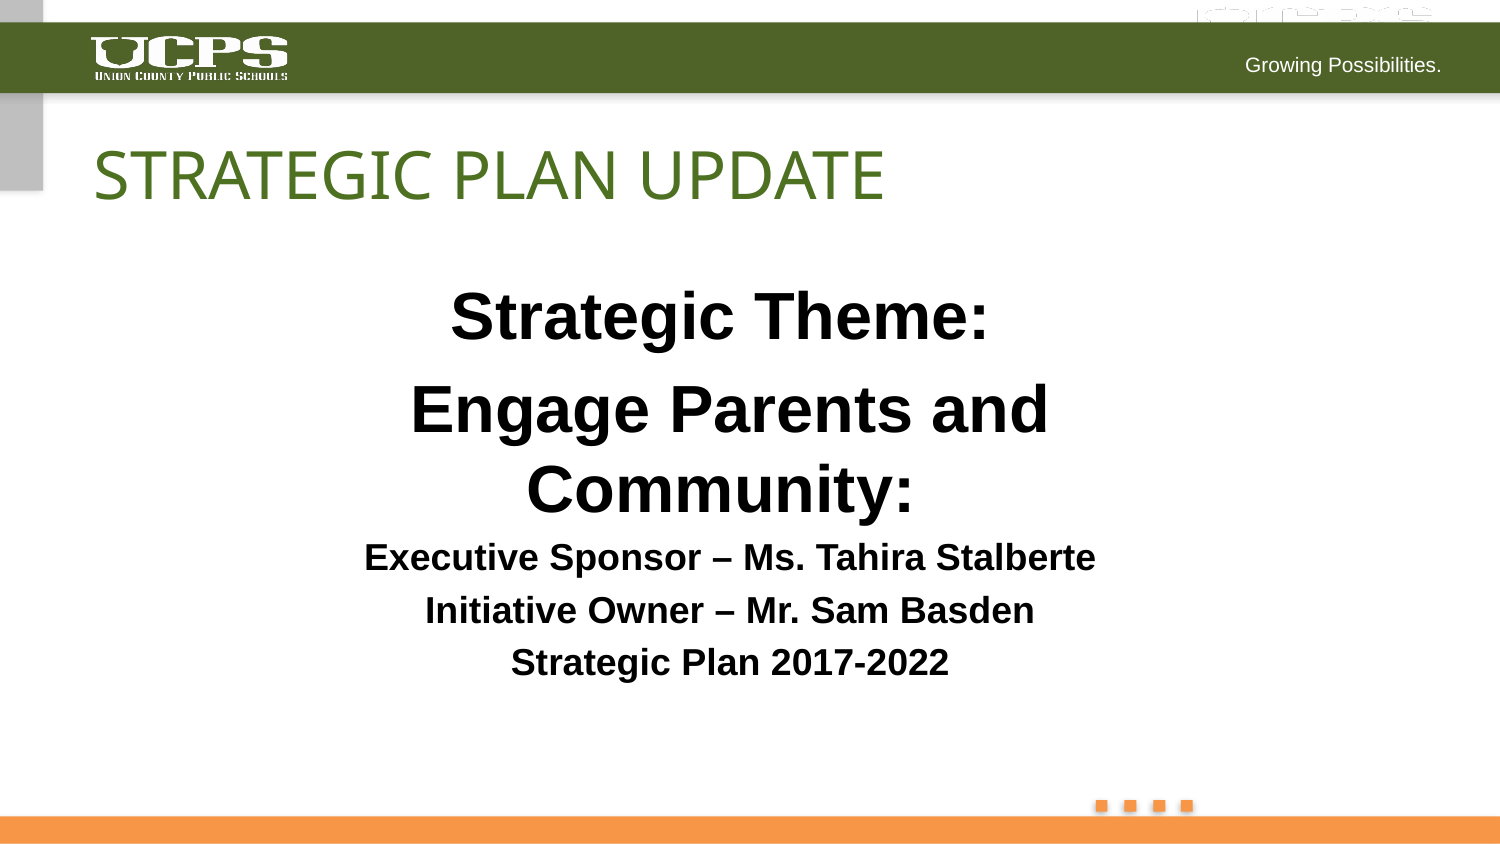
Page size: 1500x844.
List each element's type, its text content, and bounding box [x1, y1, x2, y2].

subtitle Strategic Theme: Engage Parents and Community: Executive Sponsor – Ms. Tahira Stalberte Initiative Owner – Mr. Sam Basden Strategic Plan 2017-2022 [225, 265, 1236, 747]
title Strategic Plan Update [78, 119, 1429, 227]
